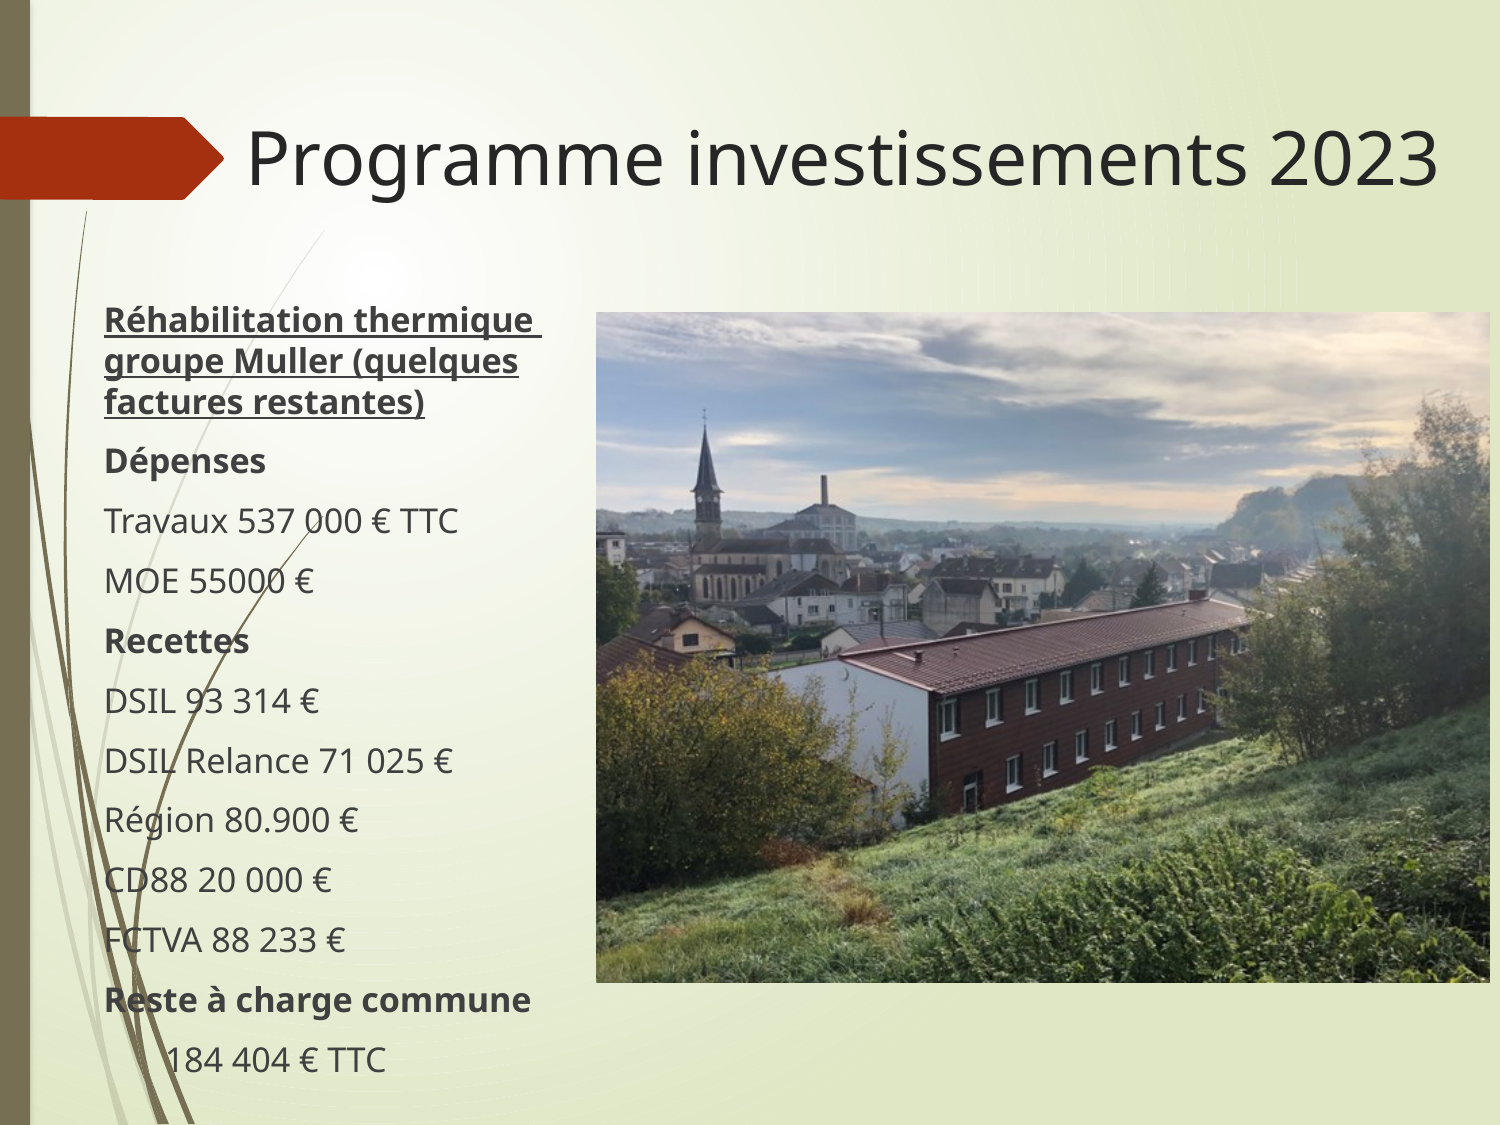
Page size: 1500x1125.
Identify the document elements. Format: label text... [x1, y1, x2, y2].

title Programme investissements 2023 [230, 102, 1500, 313]
picture [596, 312, 1490, 983]
list Réhabilitation thermique groupe Muller (quelques factures restantes) Dépenses Travaux 537 000 € TTC MOE 55000 € Recettes DSIL 93 314 € DSIL Relance 71 025 € Région 80.900 € CD88 20 000 € FCTVA 88 233 € Reste à charge commune 184 404 € TTC [88, 290, 597, 1094]
